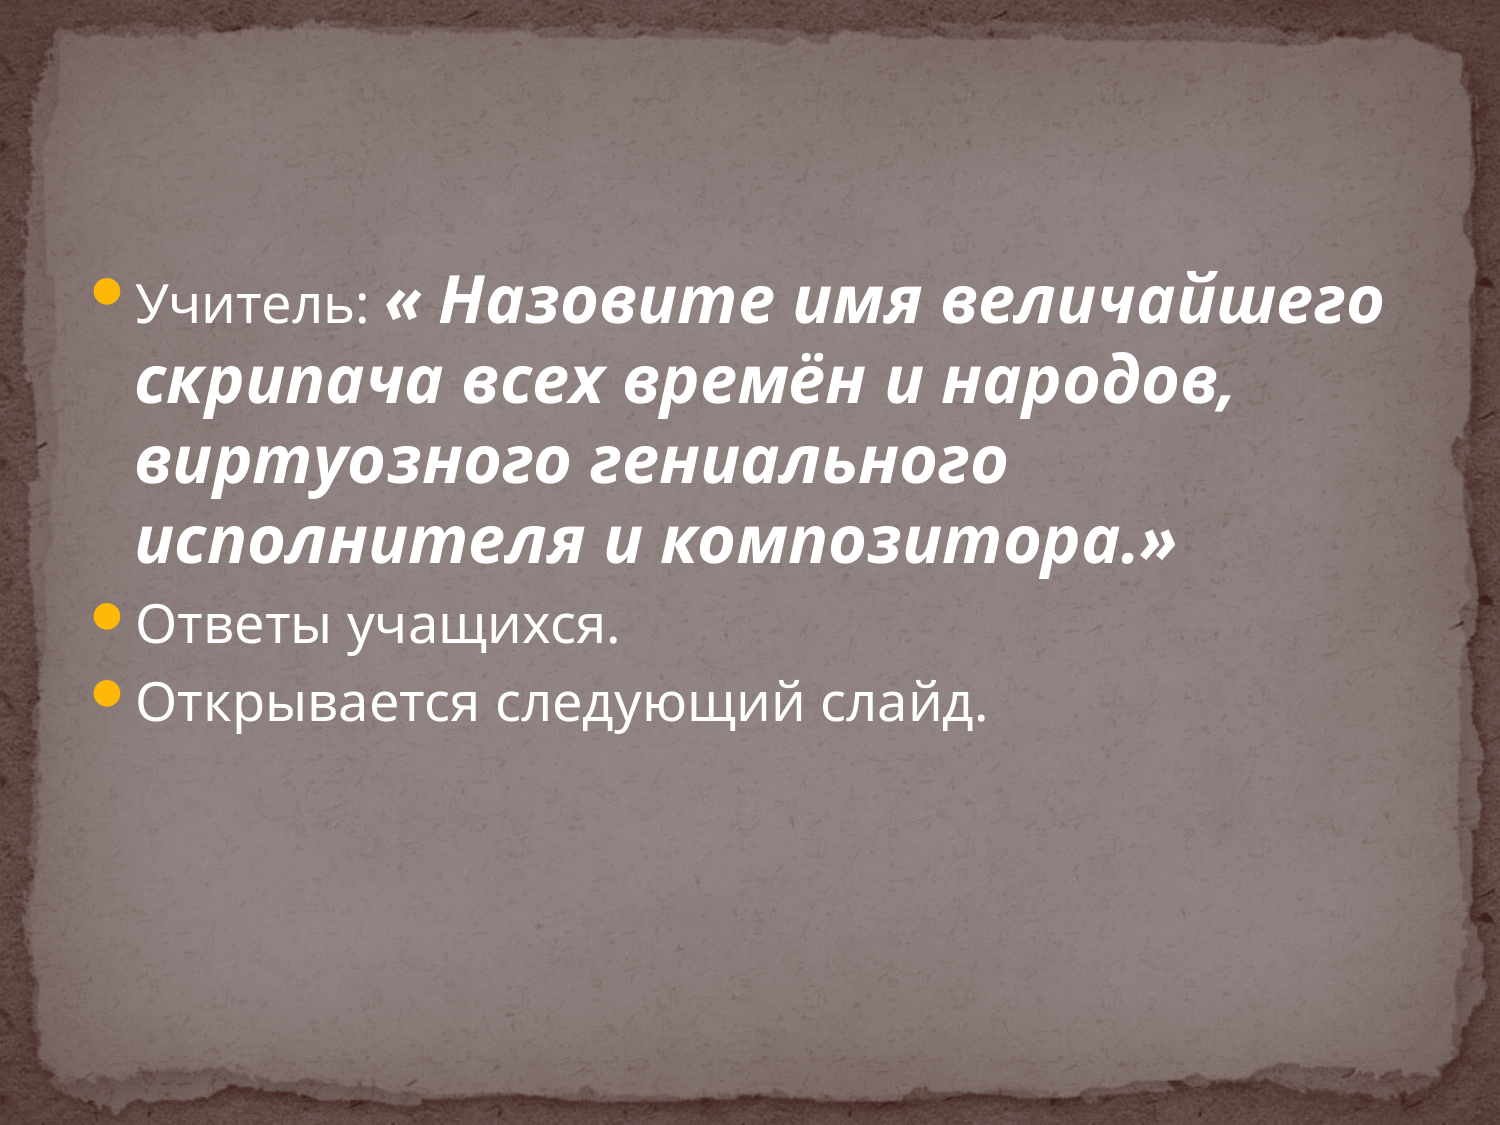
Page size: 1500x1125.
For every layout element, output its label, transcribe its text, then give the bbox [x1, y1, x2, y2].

list Учитель: « Назовите имя величайшего скрипача всех времён и народов, виртуозного гениального исполнителя и композитора.» Ответы учащихся. Открывается следующий слайд. [75, 249, 1425, 1000]
